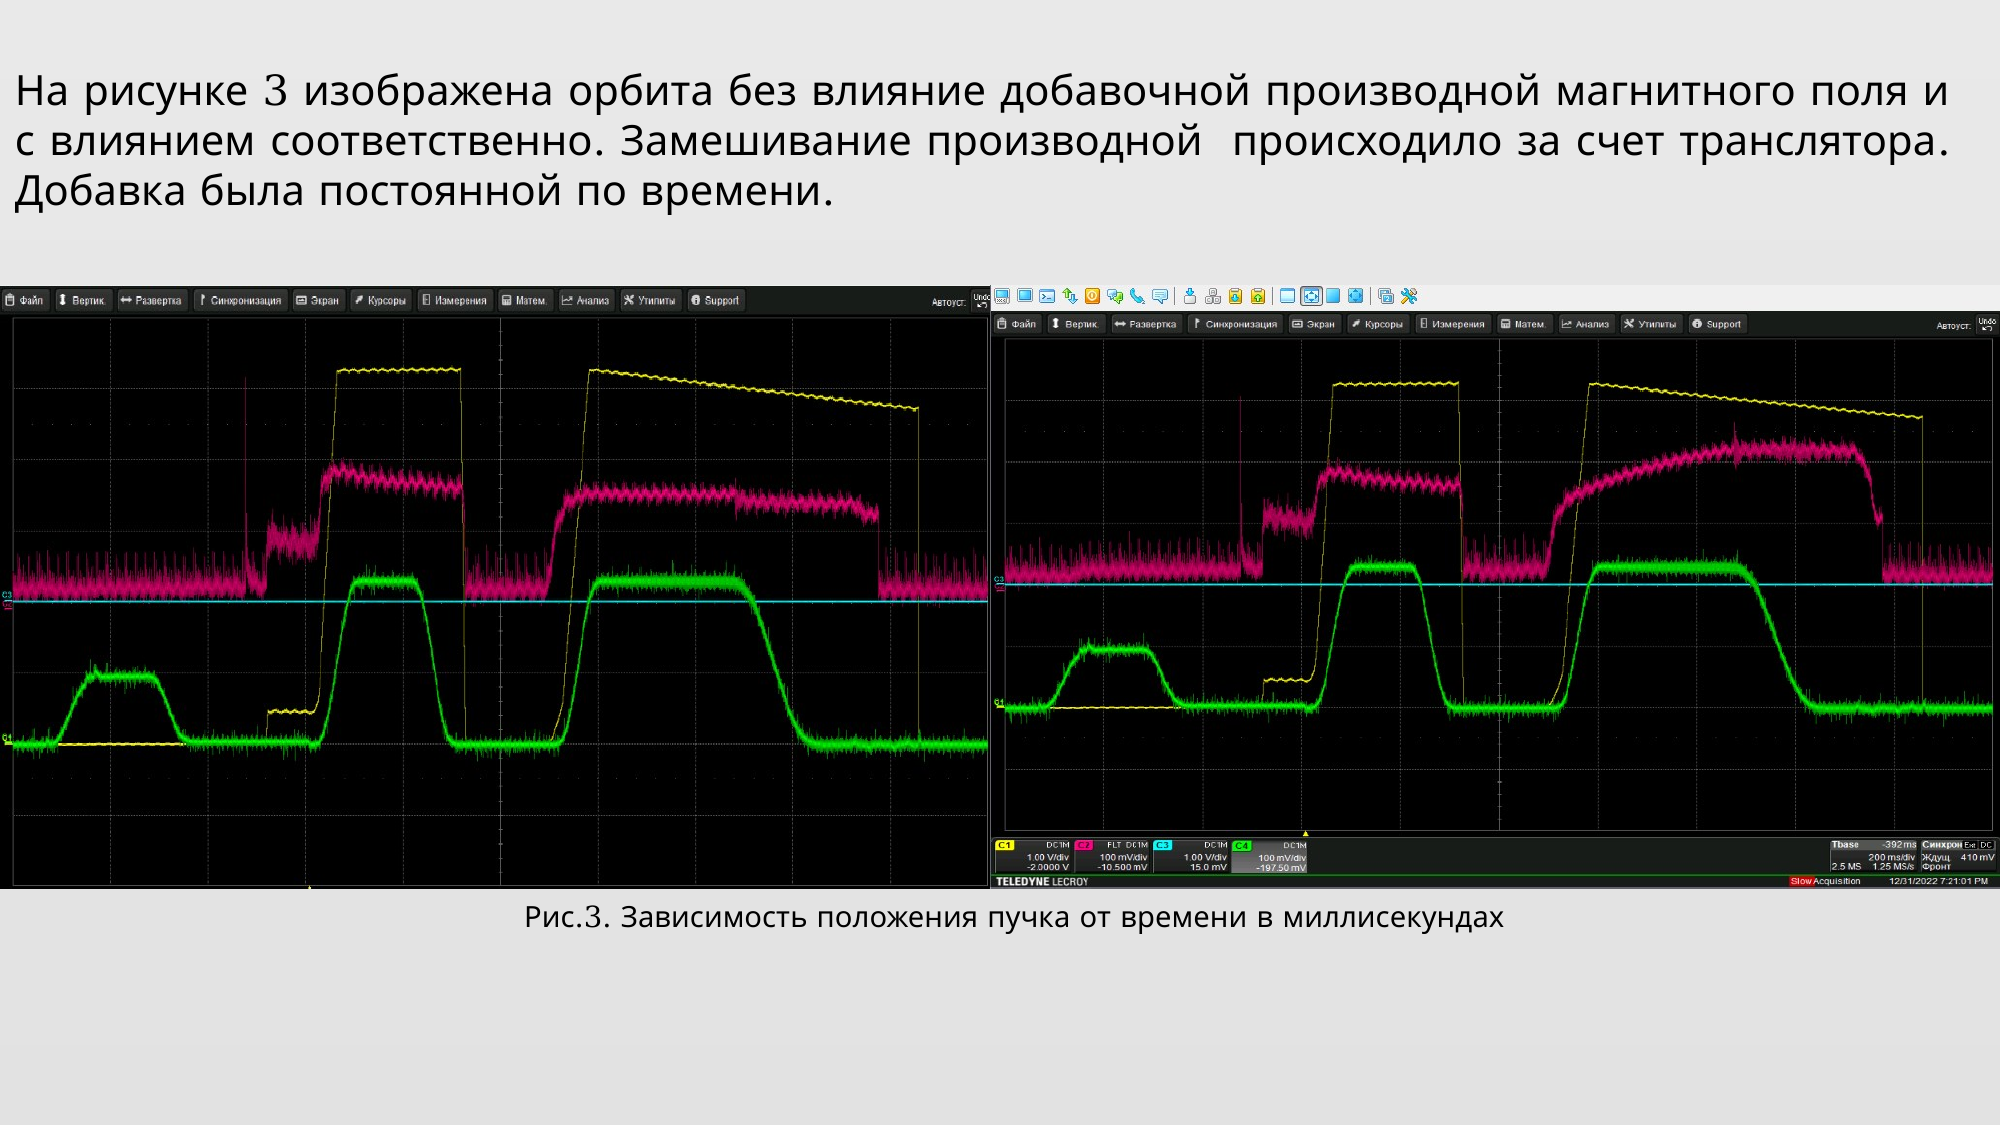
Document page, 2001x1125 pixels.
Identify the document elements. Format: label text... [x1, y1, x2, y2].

picture [0, 285, 2000, 889]
text_box Рис.3. Зависимость положения пучка от времени в миллисекундах [348, 889, 1651, 942]
text_box На рисунке 3 изображена орбита без влияние добавочной производной магнитного поля и с влиянием соответственно. Замешивание производной происходило за счет транслятора. Добавка была постоянной по времени. [0, 56, 1965, 222]
